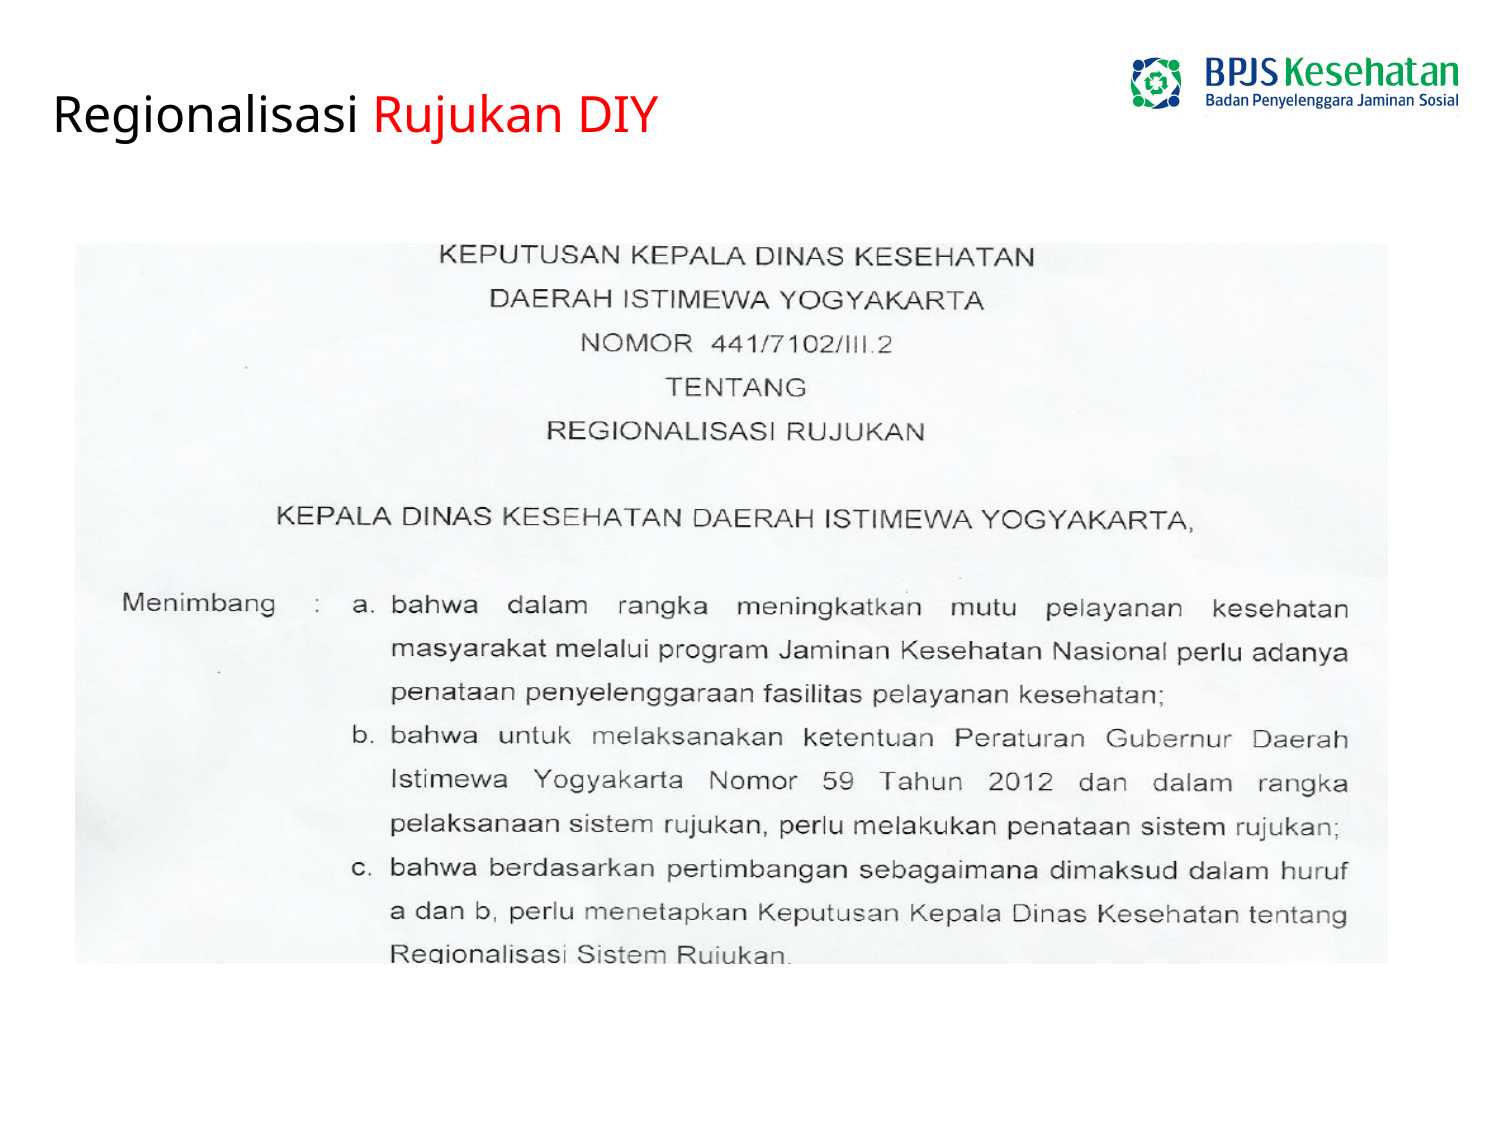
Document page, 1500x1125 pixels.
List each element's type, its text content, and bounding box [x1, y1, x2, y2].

picture [1124, 49, 1460, 117]
title Regionalisasi Rujukan DIY [37, 74, 1426, 197]
picture [74, 243, 1388, 965]
